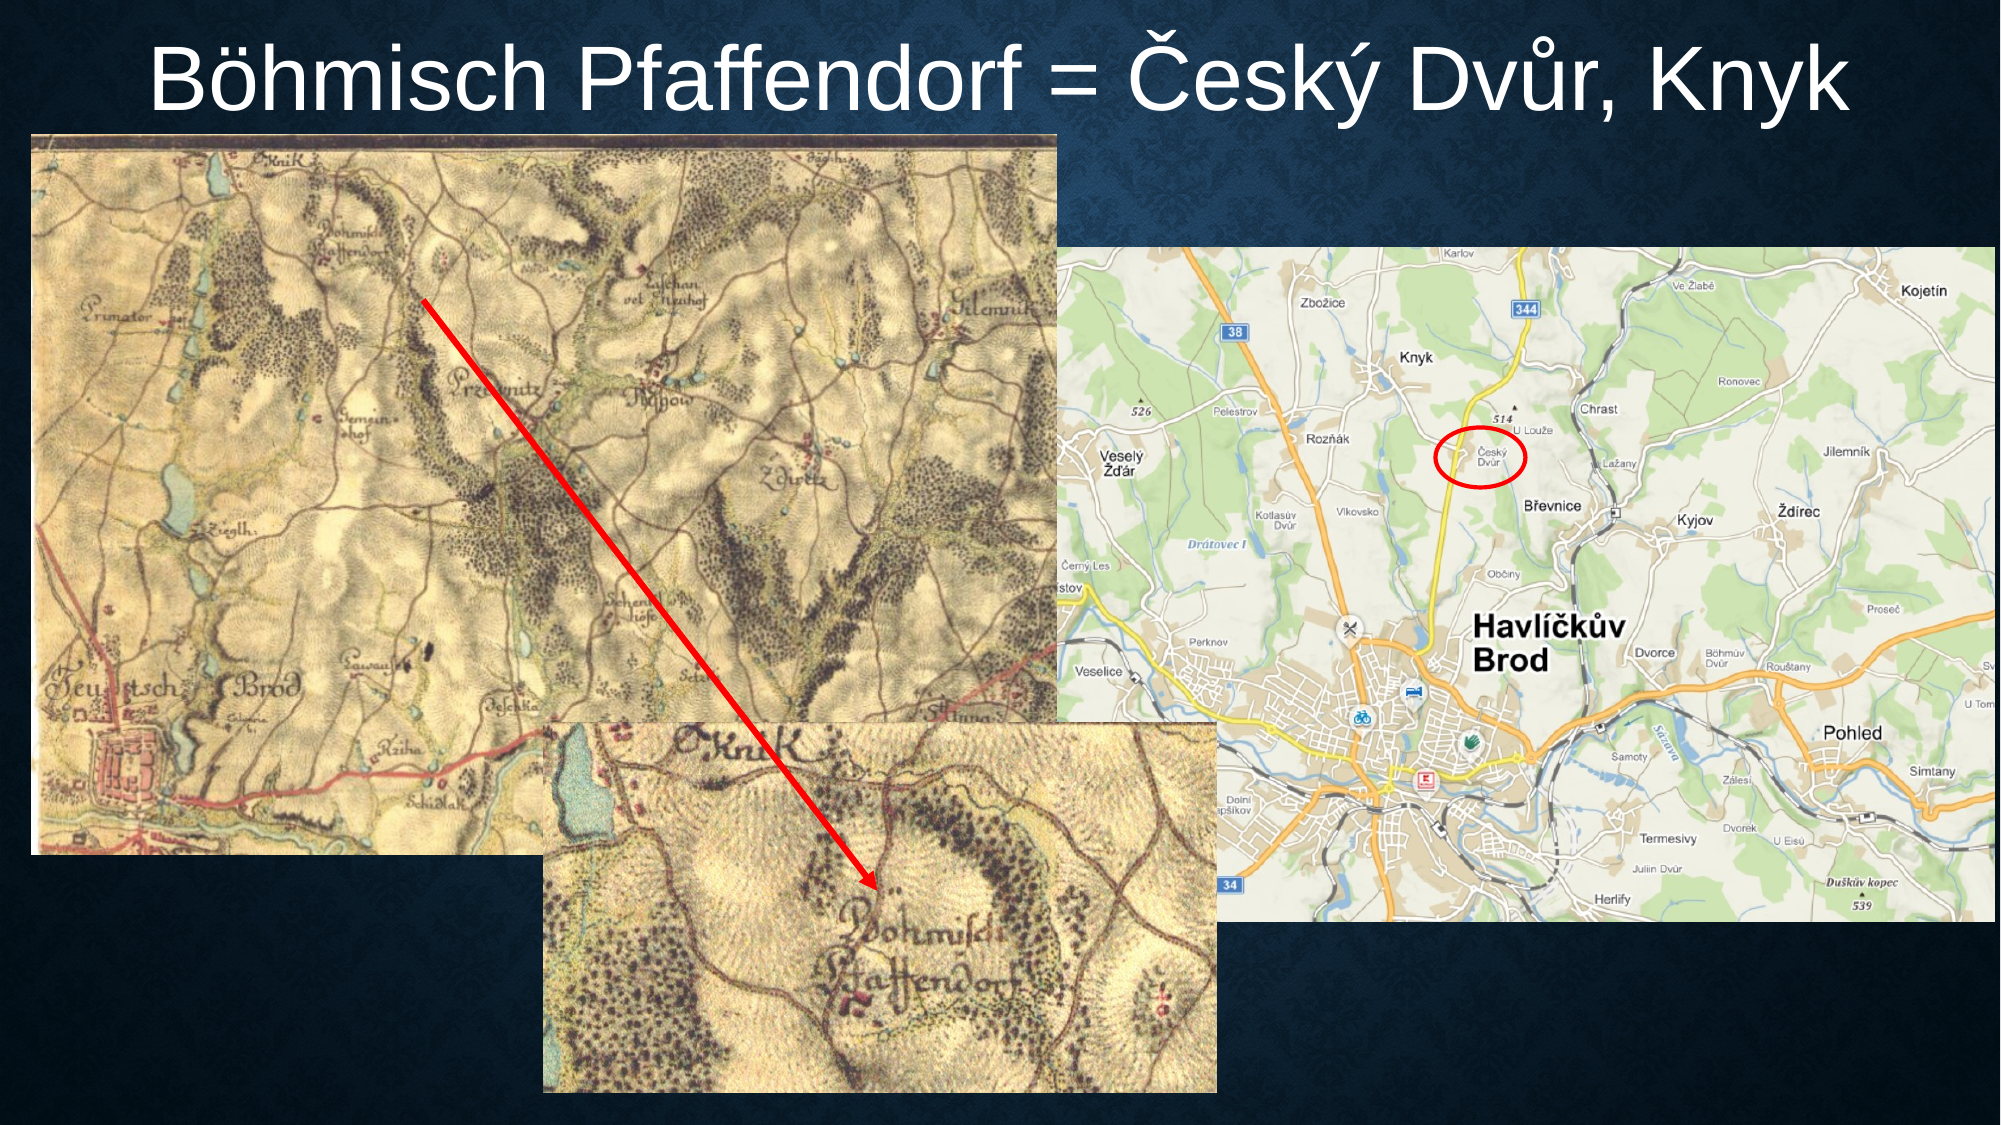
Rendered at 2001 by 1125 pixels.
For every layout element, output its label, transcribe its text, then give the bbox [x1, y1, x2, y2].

picture [0, 0, 2001, 1125]
title Böhmisch Pfaffendorf = Český Dvůr, Knyk [99, 18, 1900, 144]
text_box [422, 299, 878, 892]
